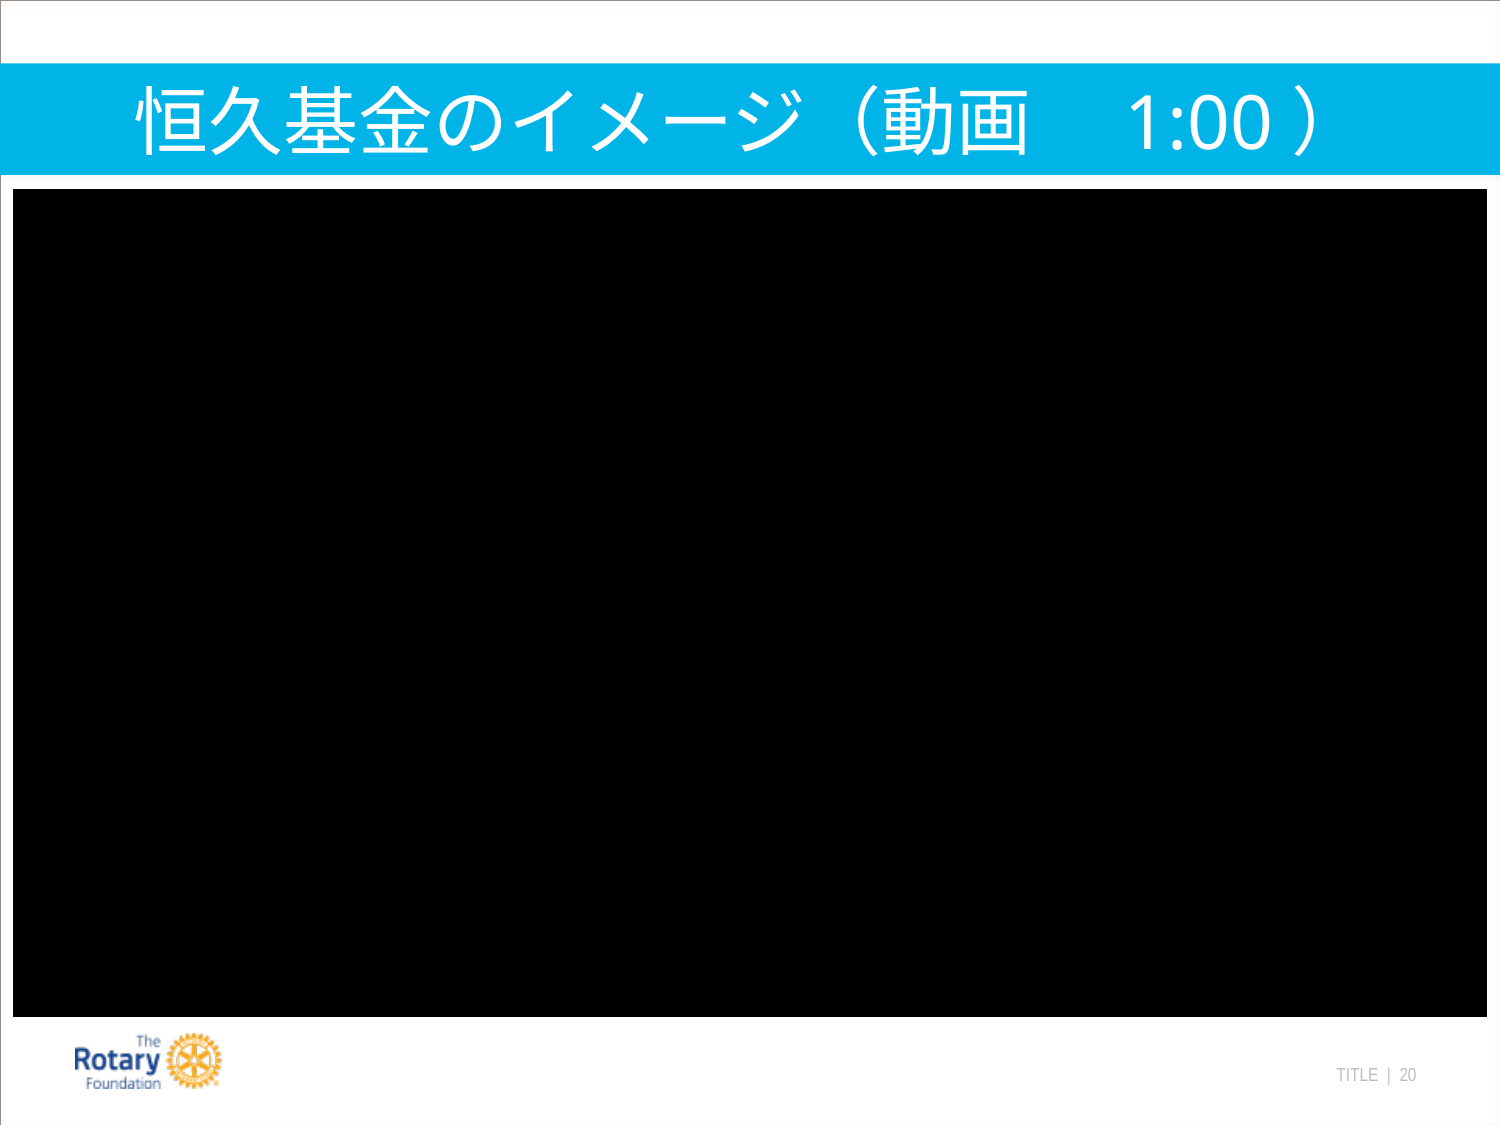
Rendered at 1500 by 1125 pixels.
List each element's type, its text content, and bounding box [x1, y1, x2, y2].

picture [75, 1033, 222, 1089]
title 恒久基金のイメージ（動画 1:00） [0, 63, 1500, 175]
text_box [12, 188, 1488, 1019]
